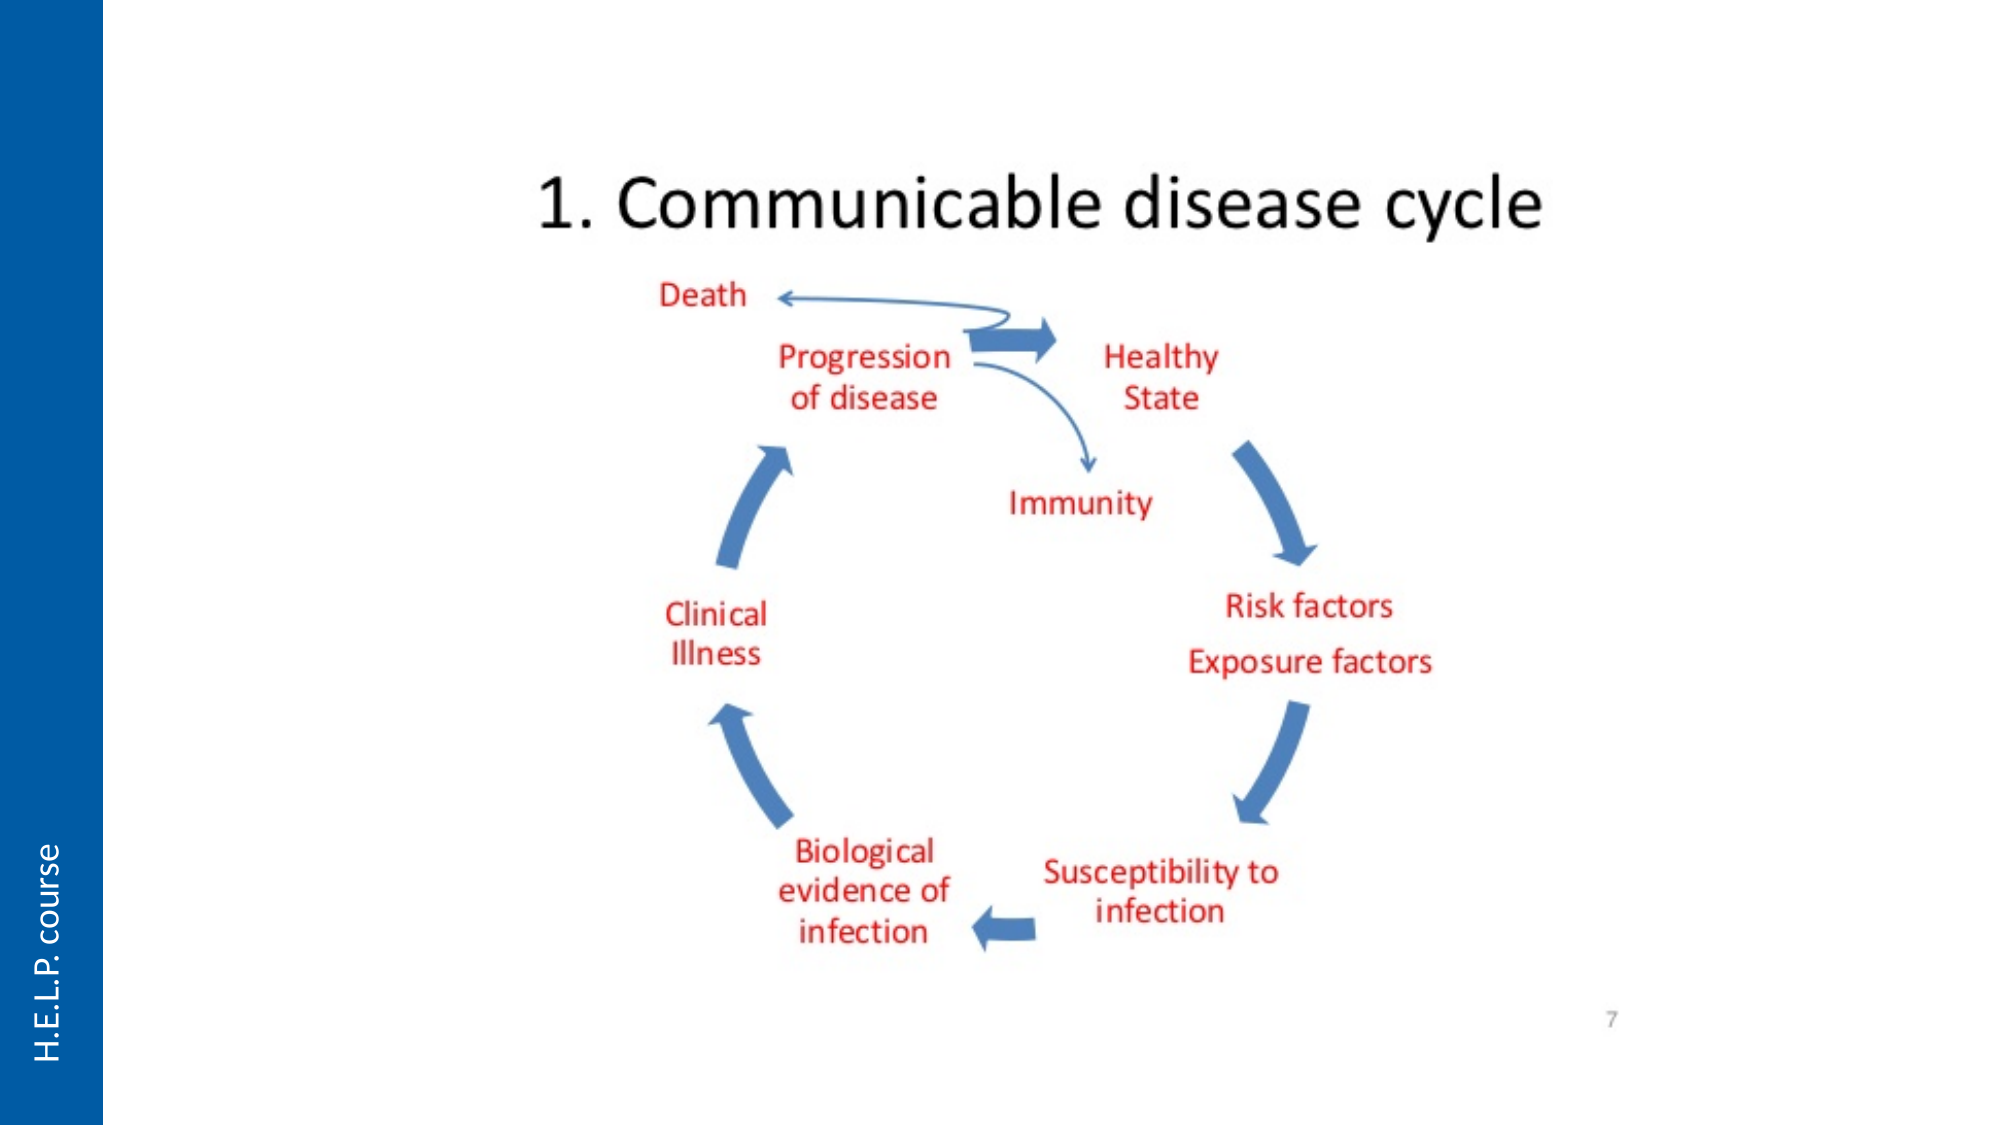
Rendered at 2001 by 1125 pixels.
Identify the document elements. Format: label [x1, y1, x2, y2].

picture [383, 80, 1697, 1067]
